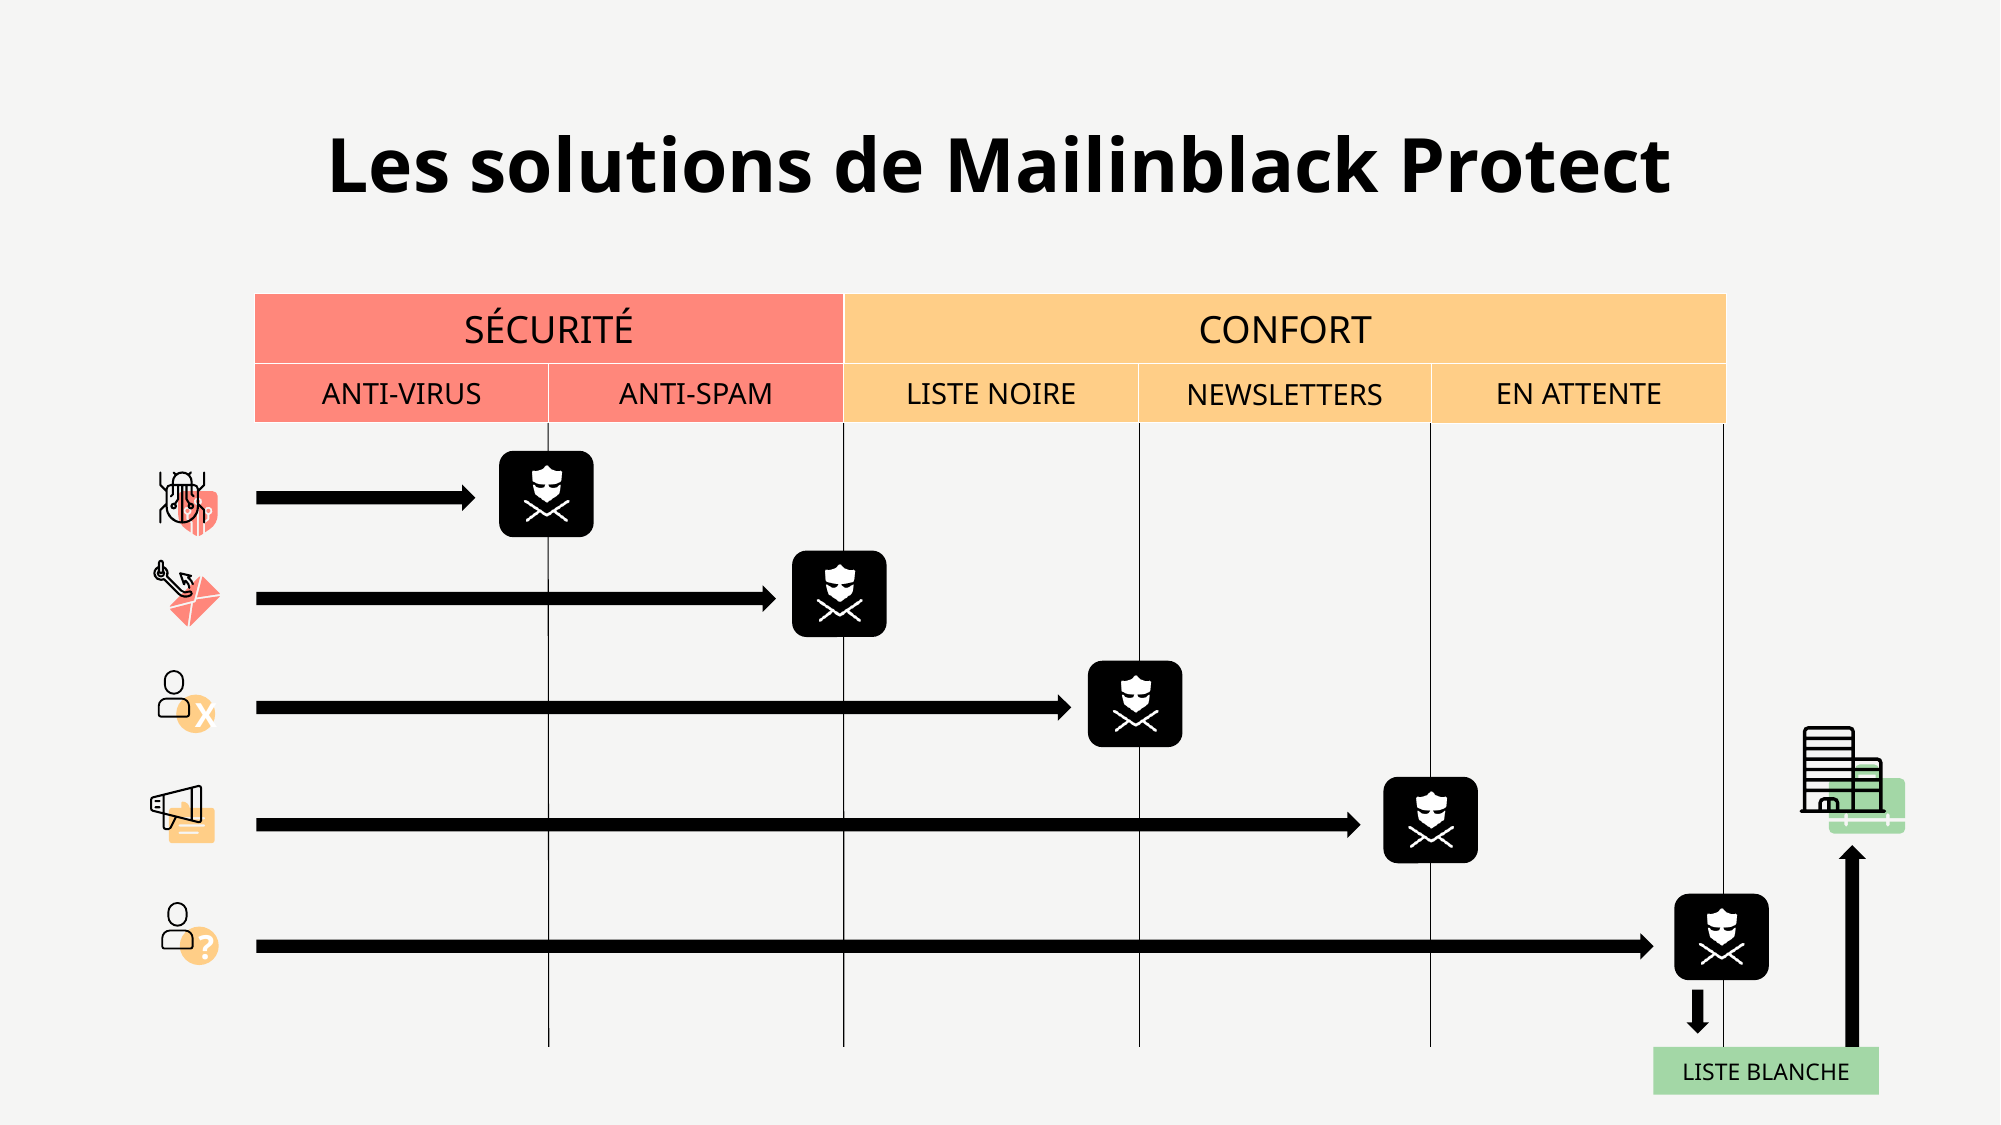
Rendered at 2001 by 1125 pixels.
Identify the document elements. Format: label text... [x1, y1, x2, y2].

text_box SÉCURITÉ [253, 292, 843, 363]
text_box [792, 550, 887, 638]
text_box [255, 938, 547, 954]
text_box [1140, 809, 1363, 841]
text_box EN ATTENTE [1431, 362, 1723, 424]
text_box ANTI-VIRUS [253, 363, 547, 424]
text_box [549, 699, 843, 716]
text_box [255, 817, 547, 833]
text_box LISTE NOIRE [844, 363, 1139, 424]
text_box NEWSLETTERS [1140, 363, 1430, 424]
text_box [157, 670, 216, 734]
text_box [1836, 843, 1869, 1049]
text_box LISTE BLANCHE [1652, 1046, 1880, 1096]
text_box [549, 938, 843, 954]
text_box [1684, 988, 1712, 1036]
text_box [1799, 726, 1906, 834]
text_box [255, 590, 547, 607]
text_box ANTI-SPAM [549, 363, 843, 423]
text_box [1674, 893, 1769, 981]
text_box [1383, 776, 1478, 864]
text_box CONFORT [843, 292, 1728, 363]
text_box EN ATTENTE [1724, 362, 1728, 424]
text_box [844, 938, 1139, 954]
text_box [549, 817, 843, 833]
text_box [844, 691, 1073, 724]
text_box [844, 817, 1139, 833]
text_box [549, 582, 778, 615]
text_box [150, 784, 215, 844]
text_box [1140, 938, 1430, 954]
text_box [159, 471, 218, 537]
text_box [499, 450, 594, 538]
title Les solutions de Mailinblack Protect [137, 59, 1863, 278]
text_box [161, 901, 219, 966]
text_box [255, 699, 547, 716]
text_box [255, 481, 477, 514]
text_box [153, 559, 220, 627]
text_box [1087, 660, 1183, 748]
text_box [1431, 930, 1656, 963]
